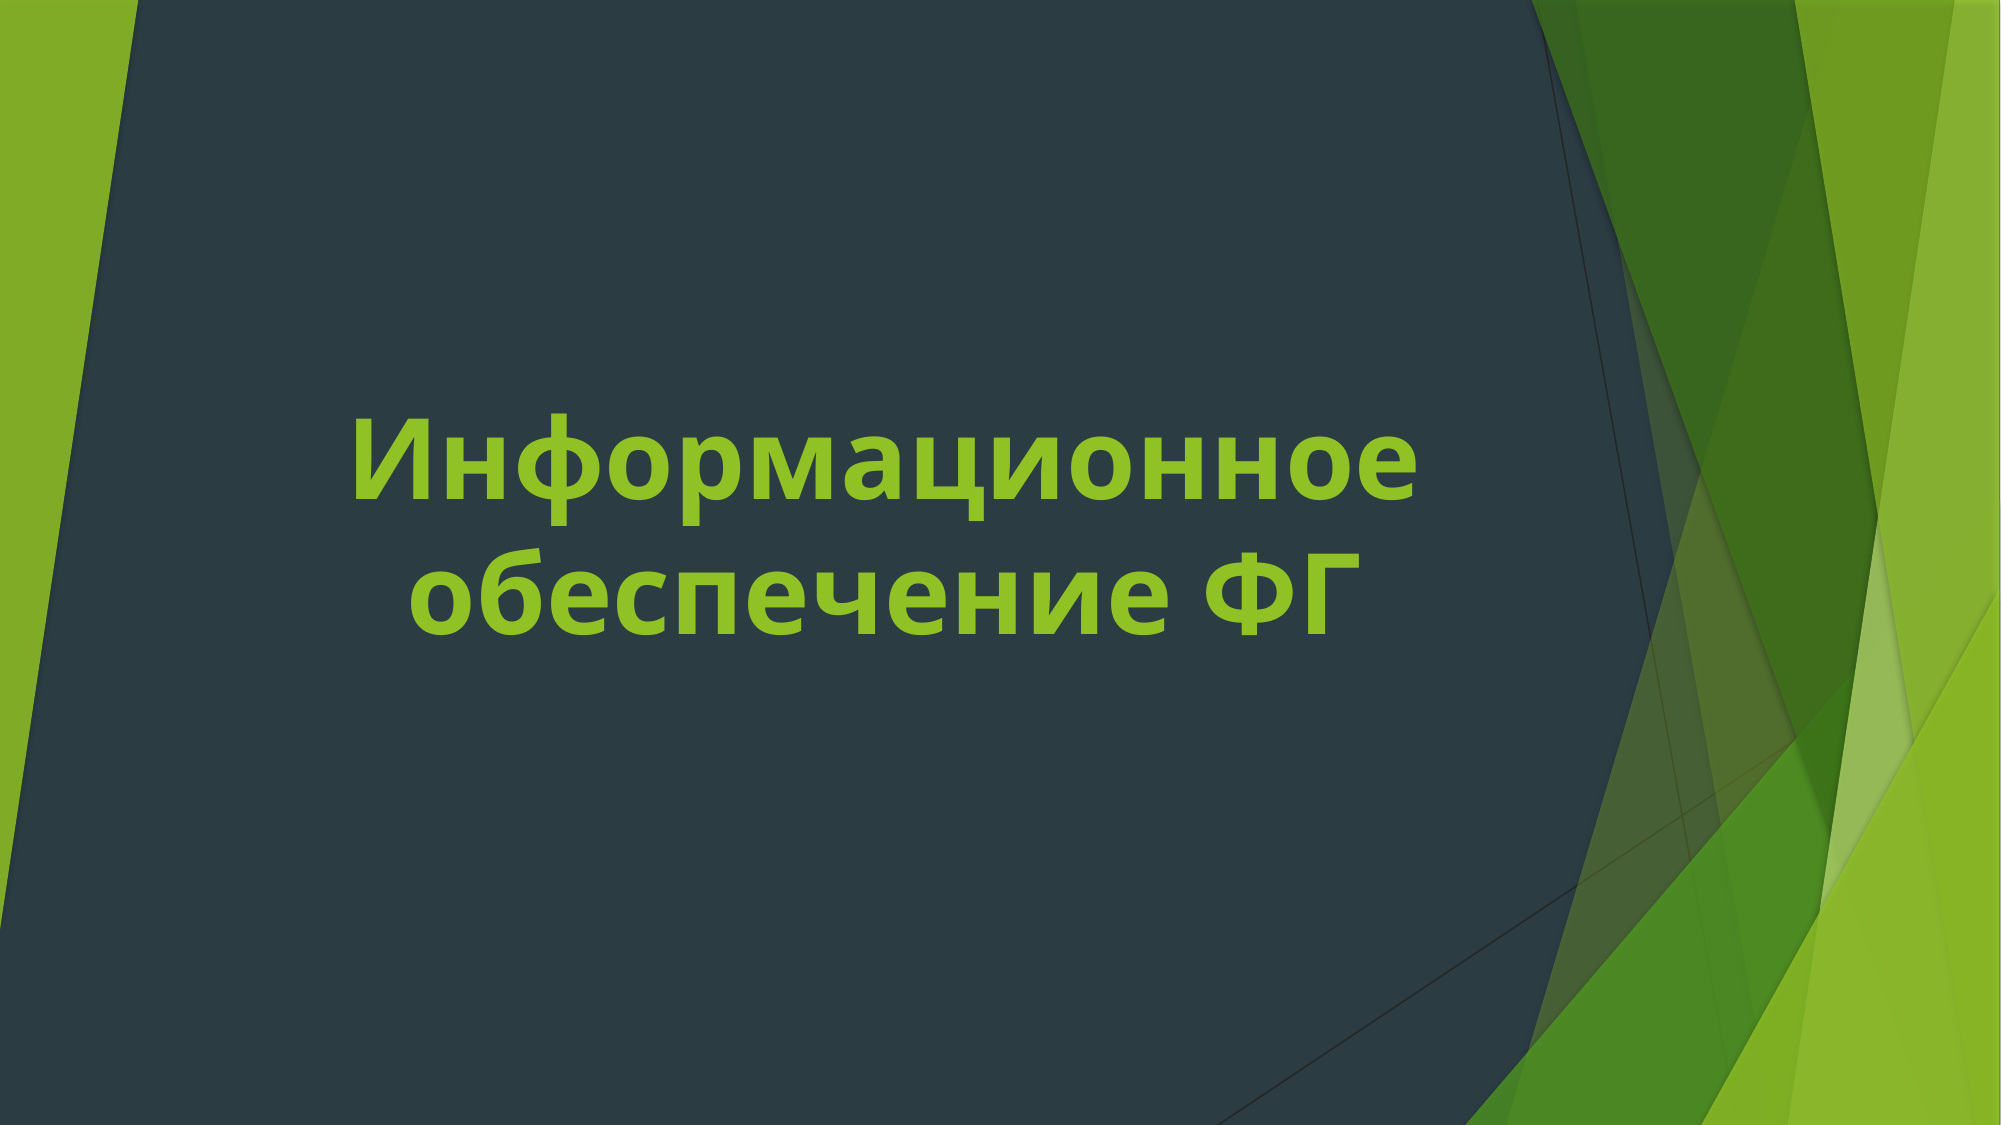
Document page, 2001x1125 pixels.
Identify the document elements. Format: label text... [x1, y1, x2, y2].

title Информационное обеспечение ФГ [247, 394, 1522, 665]
